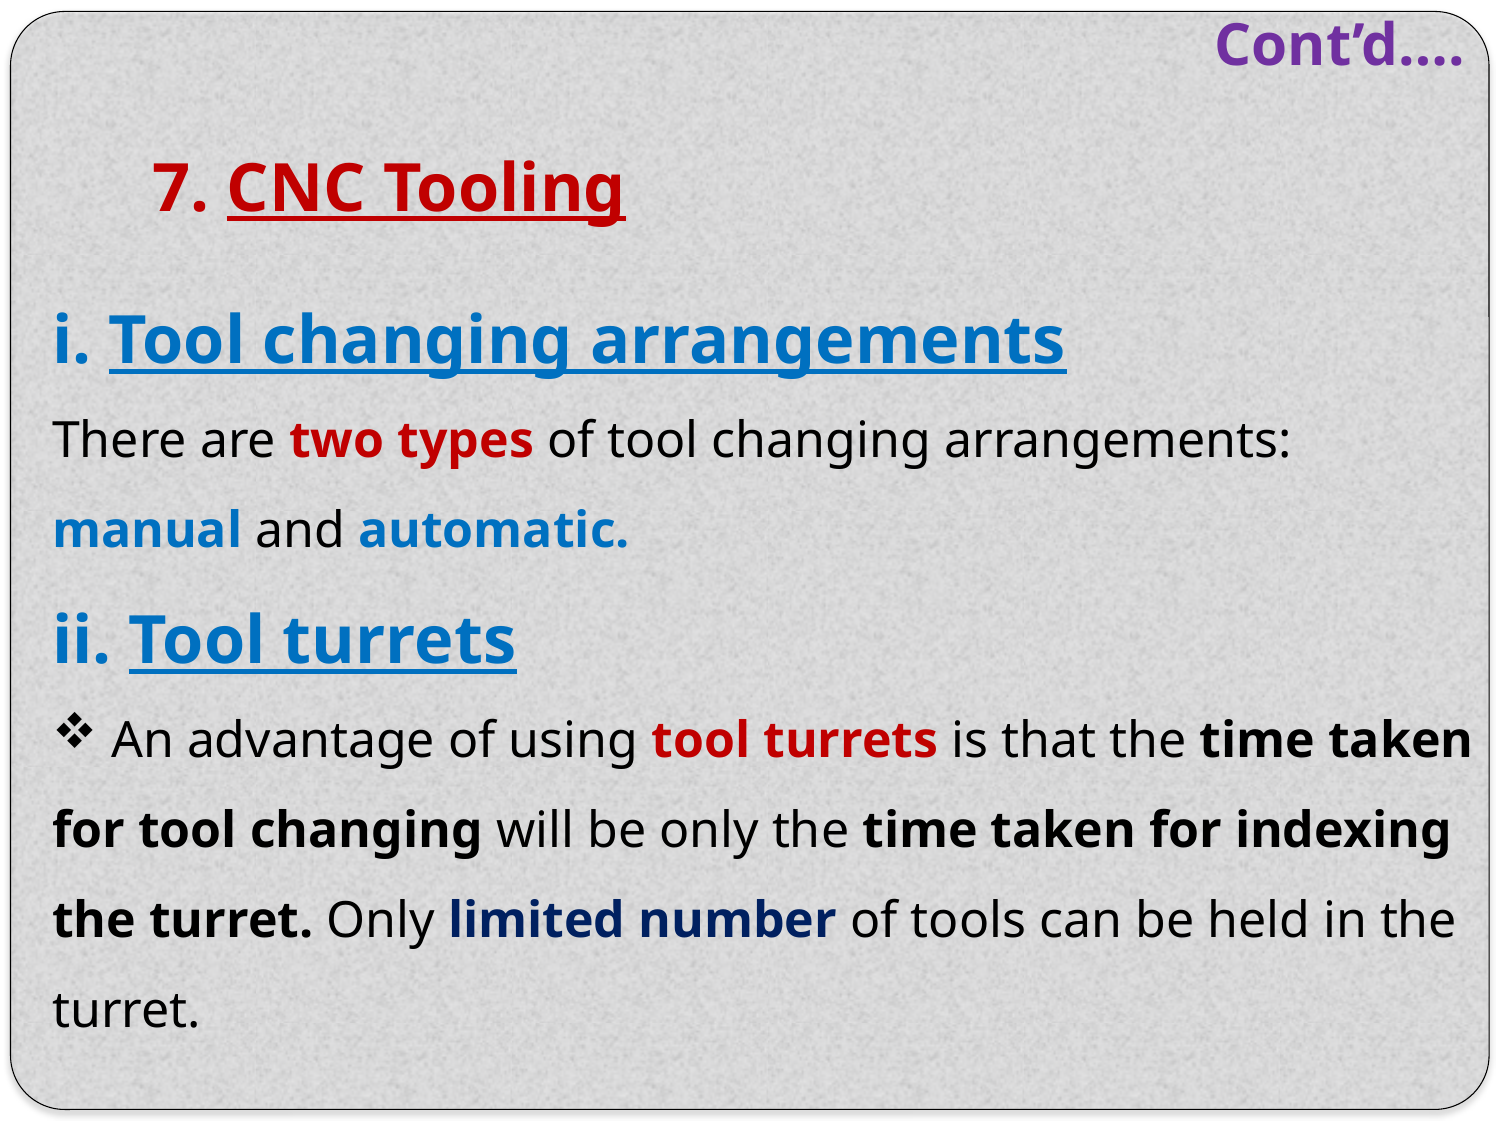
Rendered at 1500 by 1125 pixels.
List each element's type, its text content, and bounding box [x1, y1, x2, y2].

text_box i. Tool changing arrangements There are two types of tool changing arrangements: manual and automatic. ii. Tool turrets An advantage of using tool turrets is that the time taken for tool changing will be only the time taken for indexing the turret. Only limited number of tools can be held in the turret. [37, 249, 1500, 1045]
text_box Cont’d…. [1199, 0, 1500, 85]
text_box 7. CNC Tooling [137, 137, 1425, 233]
